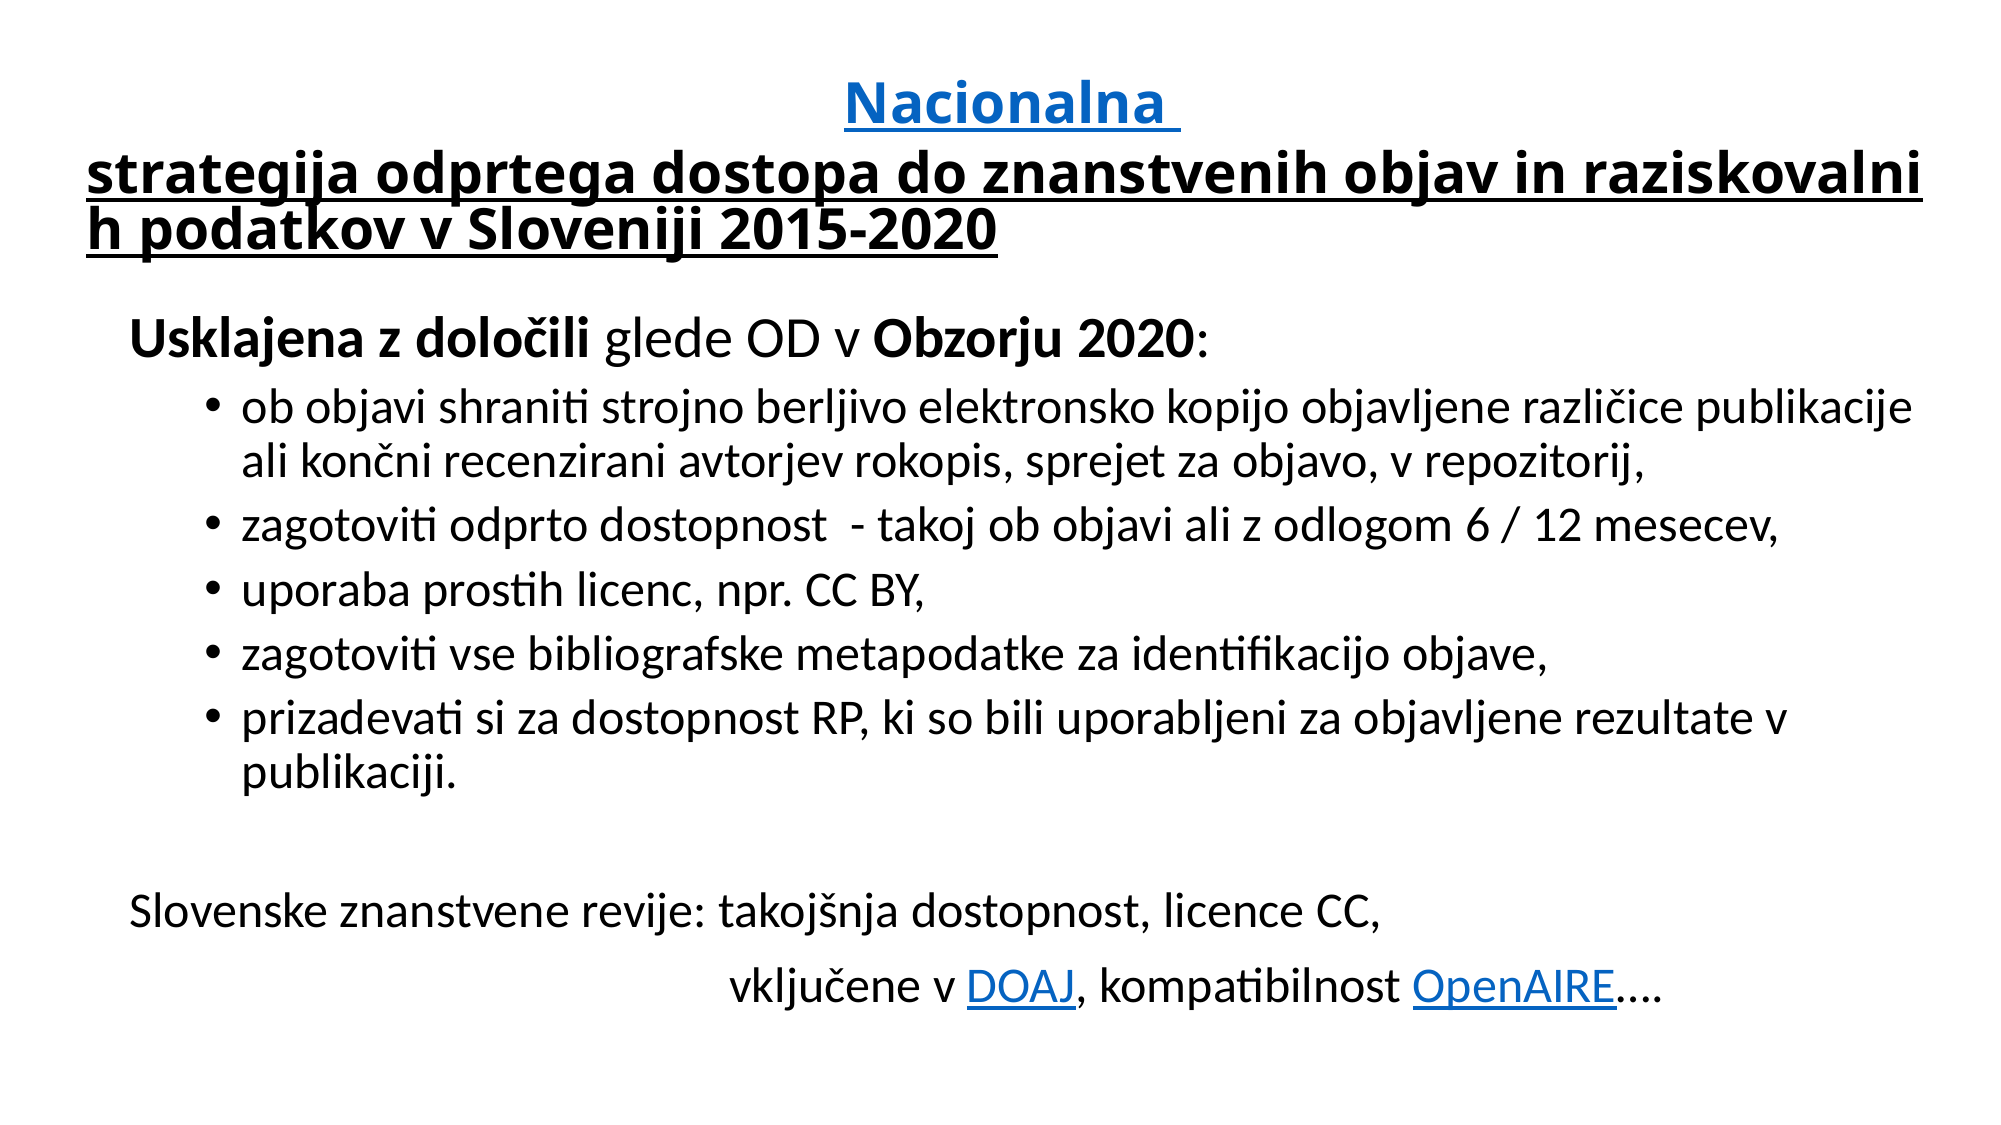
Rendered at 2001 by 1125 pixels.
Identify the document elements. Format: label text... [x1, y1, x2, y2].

list Usklajena z določili glede OD v Obzorju 2020: ob objavi shraniti strojno berljivo elektronsko kopijo objavljene različice publikacije ali končni recenzirani avtorjev rokopis, sprejet za objavo, v repozitorij, zagotoviti odprto dostopnost - takoj ob objavi ali z odlogom 6 / 12 mesecev, uporaba prostih licenc, npr. CC BY, zagotoviti vse bibliografske metapodatke za identifikacijo objave, prizadevati si za dostopnost RP, ki so bili uporabljeni za objavljene rezultate v publikaciji. Slovenske znanstvene revije: takojšnja dostopnost, licence CC, vključene v DOAJ, kompatibilnost OpenAIRE…. [114, 299, 1933, 1056]
title Nacionalna strategija odprtega dostopa do znanstvenih objav in raziskovalnih podatkov v Sloveniji 2015-2020 [71, 59, 1954, 278]
